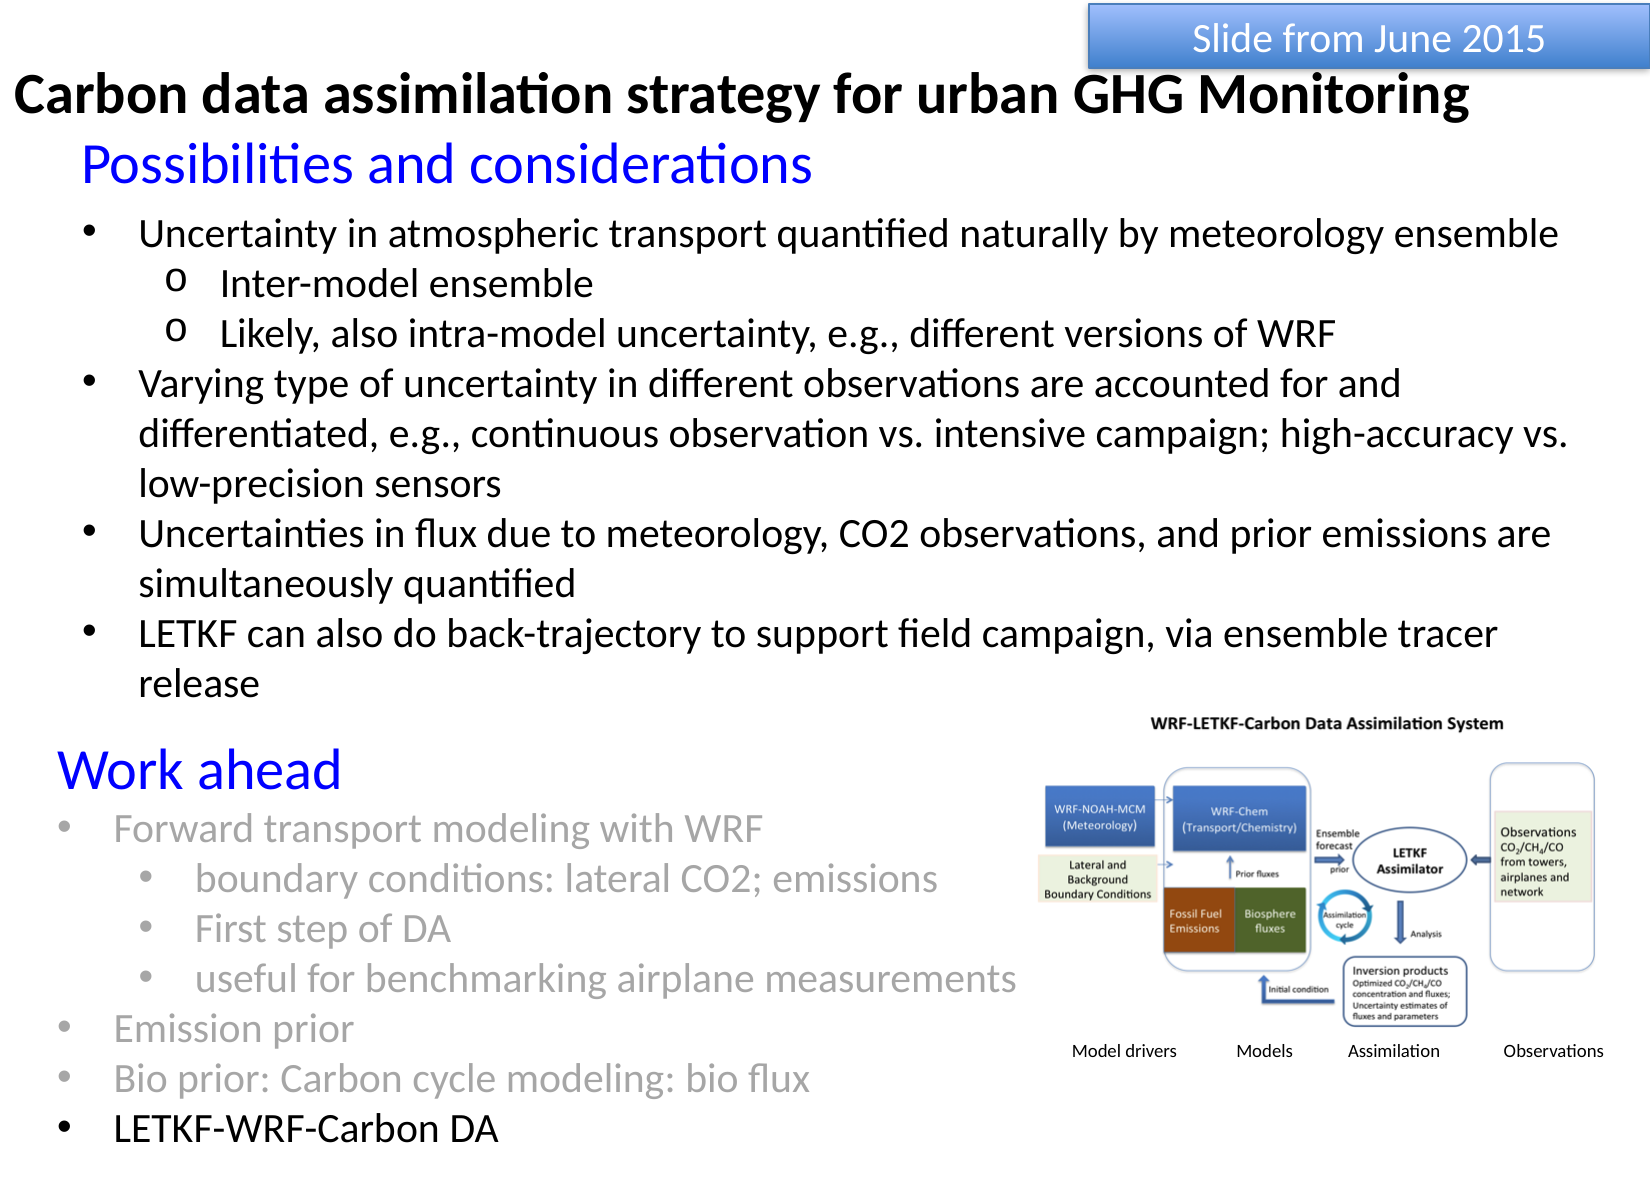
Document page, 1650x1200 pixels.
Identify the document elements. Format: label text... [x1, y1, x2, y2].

text_box Work ahead Forward transport modeling with WRF boundary conditions: lateral CO2; emissions First step of DA useful for benchmarking airplane measurements Emission prior Bio prior: Carbon cycle modeling: bio flux LETKF-WRF-Carbon DA [42, 723, 1033, 1159]
text_box Carbon data assimilation strategy for urban GHG Monitoring Possibilities and considerations [0, 48, 1600, 243]
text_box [1036, 675, 1650, 1091]
text_box Uncertainty in atmospheric transport quantified naturally by meteorology ensemble Inter-model ensemble Likely, also intra-model uncertainty, e.g., different versions of WRF Varying type of uncertainty in different observations are accounted for and differentiated, e.g., continuous observation vs. intensive campaign; high-accuracy vs. low-precision sensors Uncertainties in flux due to meteorology, CO2 observations, and prior emissions are simultaneously quantified LETKF can also do back-trajectory to support field campaign, via ensemble tracer release [67, 197, 1613, 713]
text_box Slide from June 2015 [1088, 3, 1650, 69]
